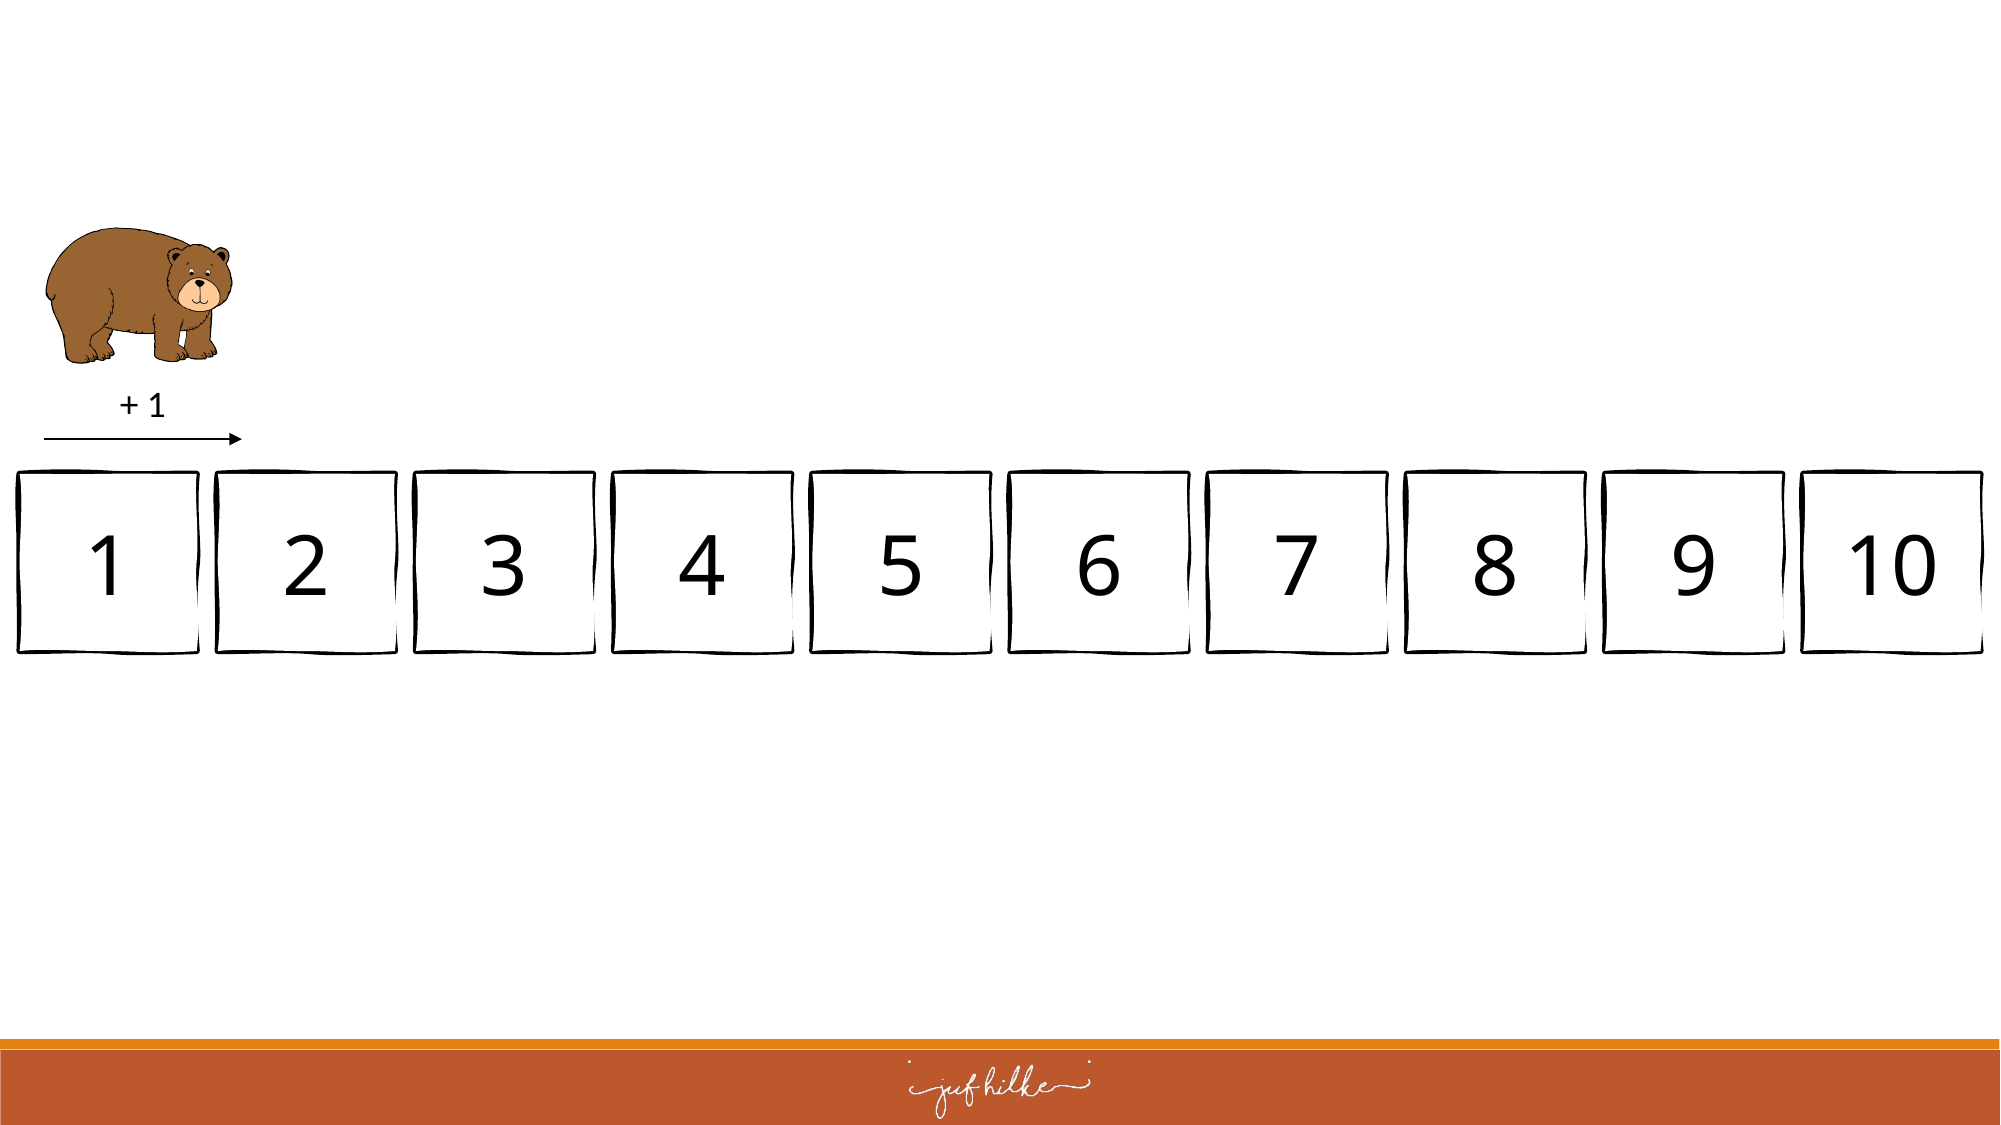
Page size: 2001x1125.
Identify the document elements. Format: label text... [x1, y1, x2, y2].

text_box 6 [1008, 471, 1190, 654]
text_box 7 [1206, 471, 1388, 654]
text_box 8 [1404, 471, 1586, 654]
text_box 3 [413, 471, 595, 654]
text_box 5 [809, 471, 992, 654]
picture [43, 224, 236, 367]
text_box + 1 [81, 374, 205, 433]
text_box 4 [611, 471, 794, 654]
text_box 2 [215, 471, 397, 654]
text_box 9 [1602, 471, 1785, 654]
text_box 10 [1800, 471, 1983, 654]
text_box 1 [17, 471, 199, 654]
picture [694, 1041, 1306, 1125]
